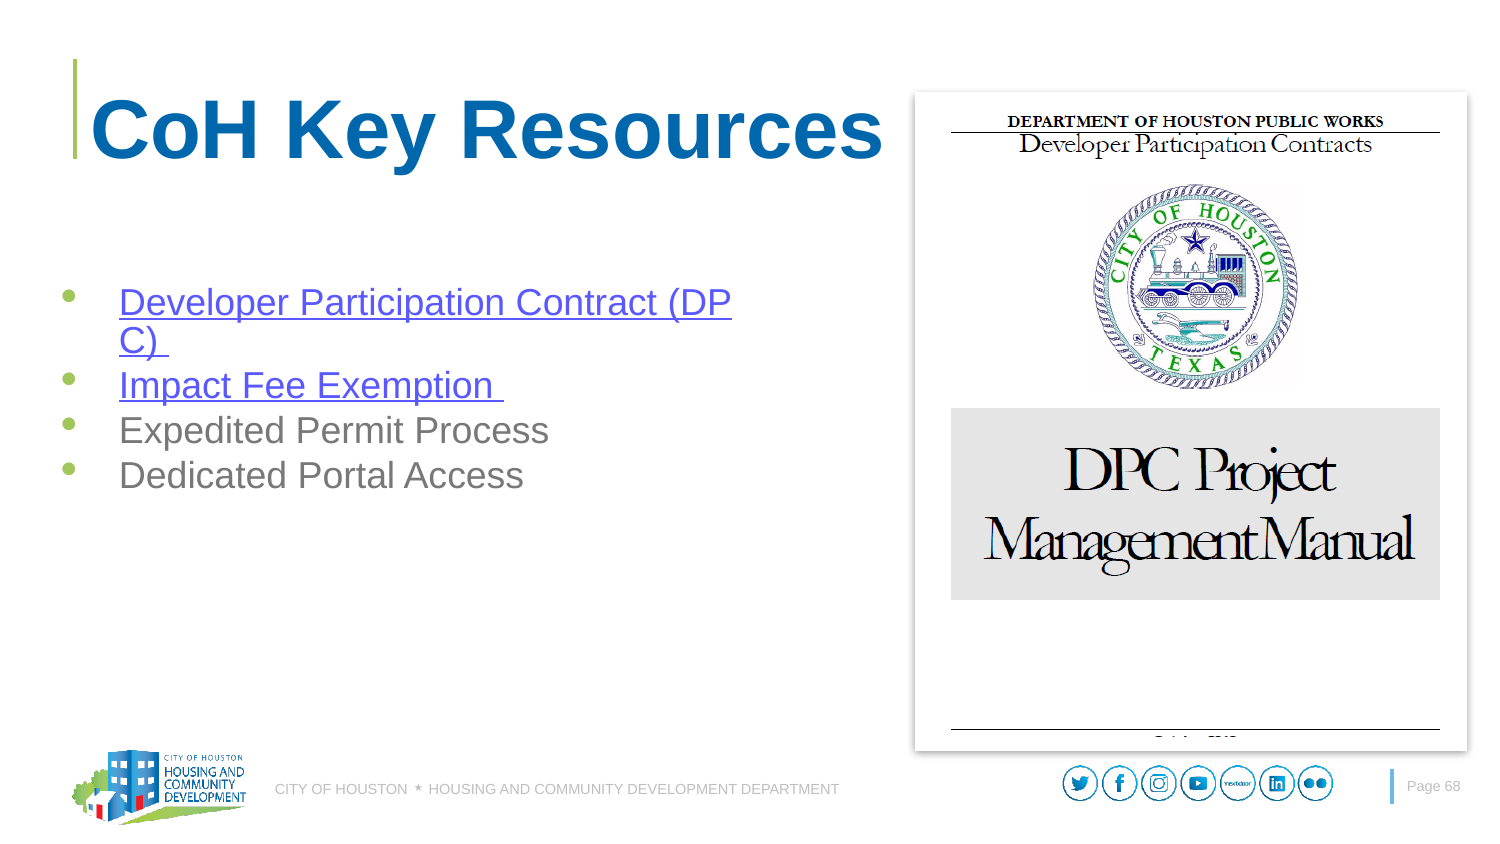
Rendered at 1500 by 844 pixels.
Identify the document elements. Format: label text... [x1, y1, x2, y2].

list Developer Participation Contract (DPC) Impact Fee Exemption Expedited Permit Process Dedicated Portal Access [48, 270, 769, 573]
picture [929, 106, 1453, 738]
picture [1062, 765, 1074, 777]
picture [72, 750, 246, 825]
picture [1062, 768, 1096, 801]
picture [1244, 765, 1293, 801]
picture [1125, 765, 1174, 801]
picture [1165, 765, 1214, 801]
picture [1283, 765, 1331, 801]
picture [1204, 765, 1254, 801]
title CoH Key Resources [75, 67, 1426, 208]
picture [1322, 765, 1339, 801]
picture [1086, 765, 1135, 801]
